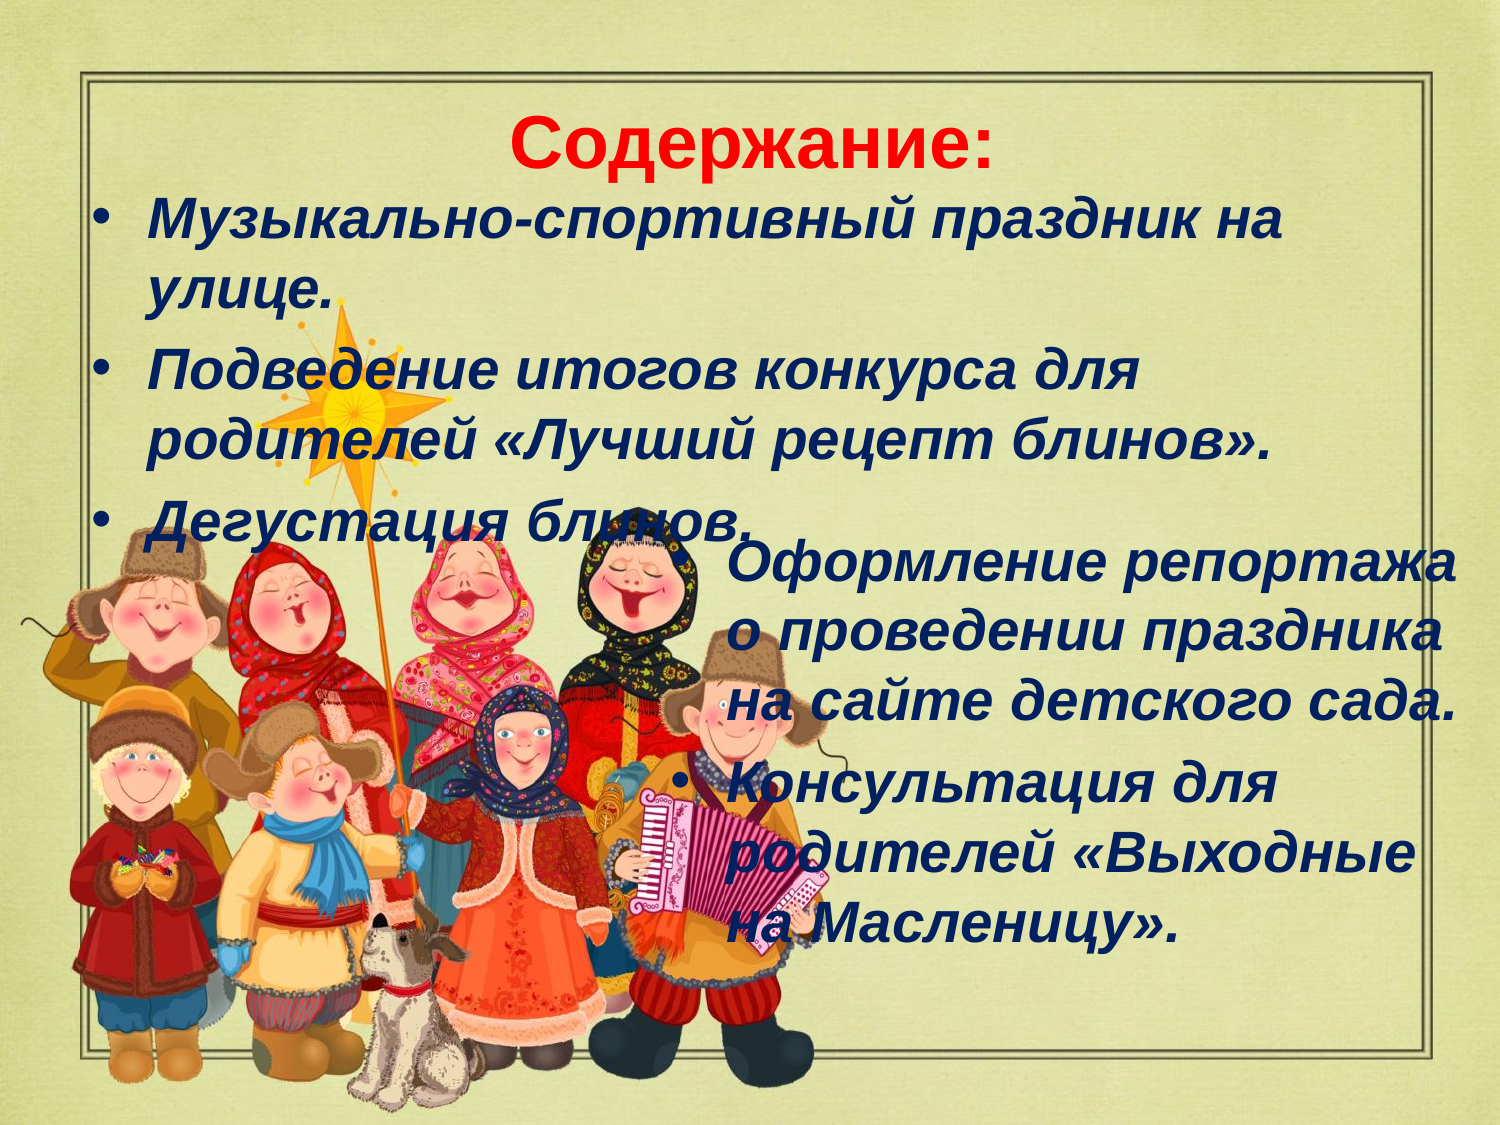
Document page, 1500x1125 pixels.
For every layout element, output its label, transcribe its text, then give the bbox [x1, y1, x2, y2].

picture [0, 0, 1500, 1125]
title Содержание: [88, 90, 1439, 278]
list Музыкально-спортивный праздник на улице. Подведение итогов конкурса для родителей «Лучший рецепт блинов». Дегустация блинов. [76, 172, 1388, 563]
text_box Оформление репортажа о проведении праздника на сайте детского сада. Консультация для родителей «Выходные на Масленицу». [655, 515, 1477, 976]
